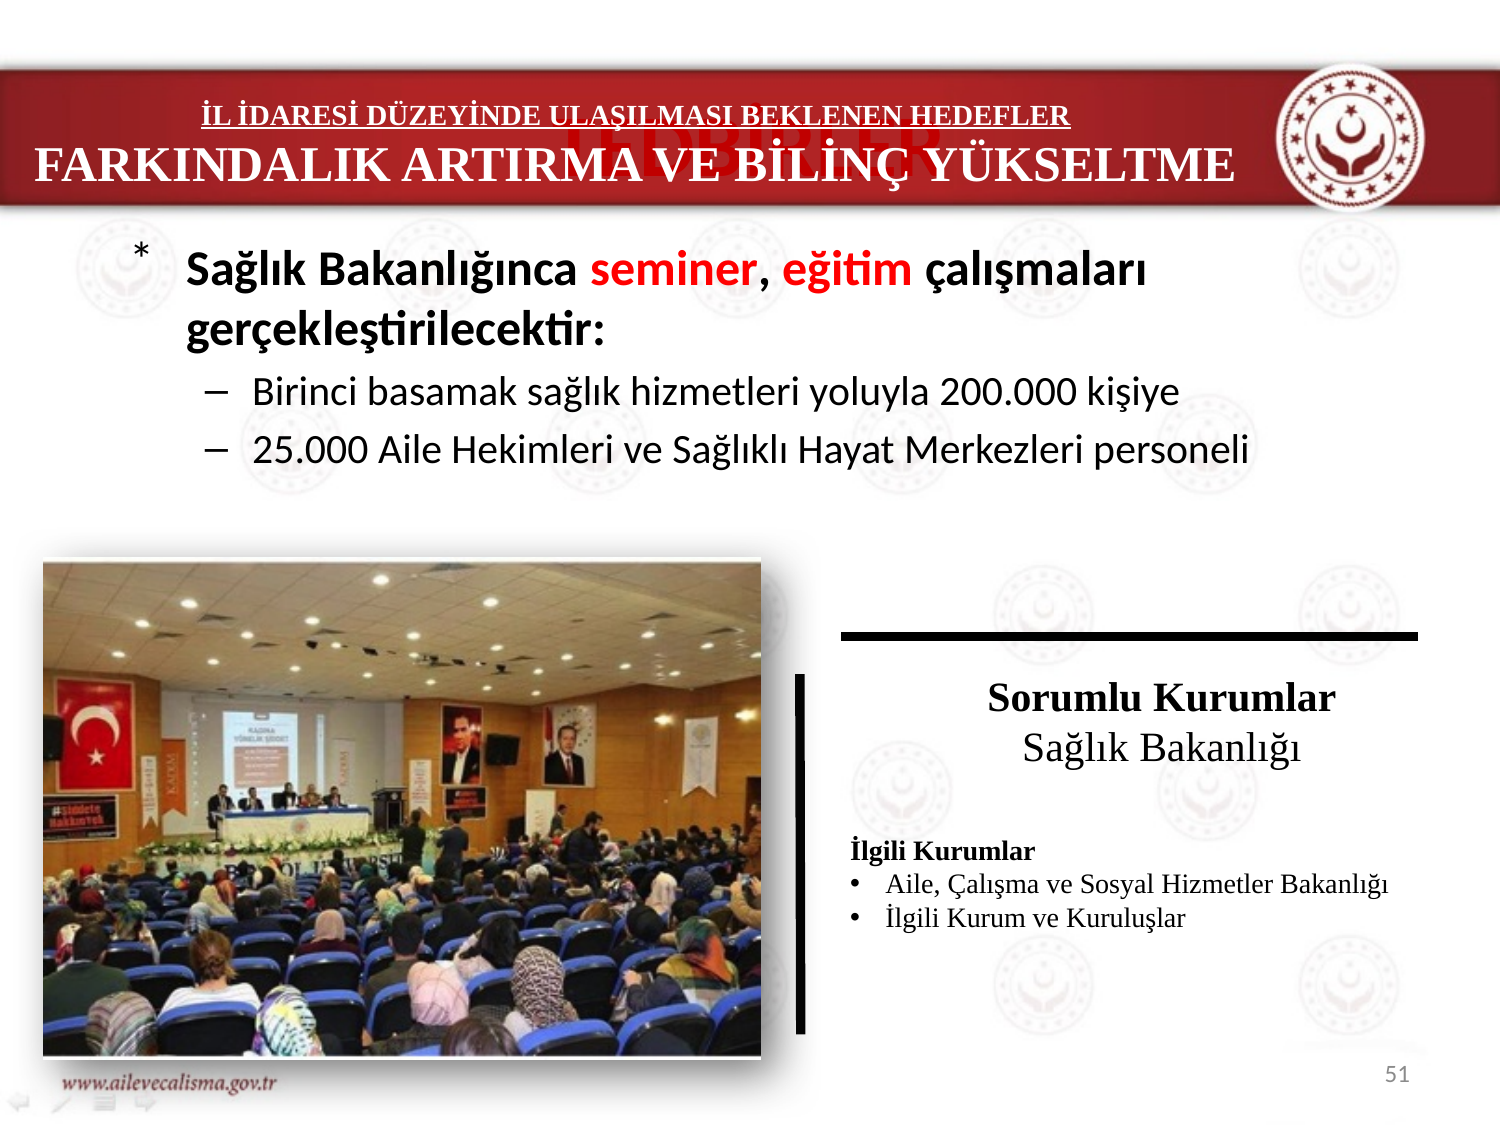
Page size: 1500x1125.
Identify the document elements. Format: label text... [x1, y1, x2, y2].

slide_number 51 [1074, 1042, 1425, 1103]
picture [0, 0, 1500, 80]
list Sağlık Bakanlığınca seminer, eğitim çalışmaları gerçekleştirilecektir: Birinci basamak sağlık hizmetleri yoluyla 200.000 kişiye 25.000 Aile Hekimleri ve Sağlıklı Hayat Merkezleri personeli [114, 227, 1437, 716]
text_box İlgili Kurumlar Aile, Çalışma ve Sosyal Hizmetler Bakanlığı İlgili Kurum ve Kuruluşlar [835, 824, 1432, 941]
title TEDBİRLER [0, 80, 1500, 202]
picture [0, 202, 1500, 1125]
text_box Sorumlu Kurumlar Sağlık Bakanlığı [955, 662, 1369, 778]
text_box İL İDARESİ DÜZEYİNDE ULAŞILMASI BEKLENEN HEDEFLER FARKINDALIK ARTIRMA VE BİLİNÇ YÜKSELTME [4, 88, 1268, 183]
